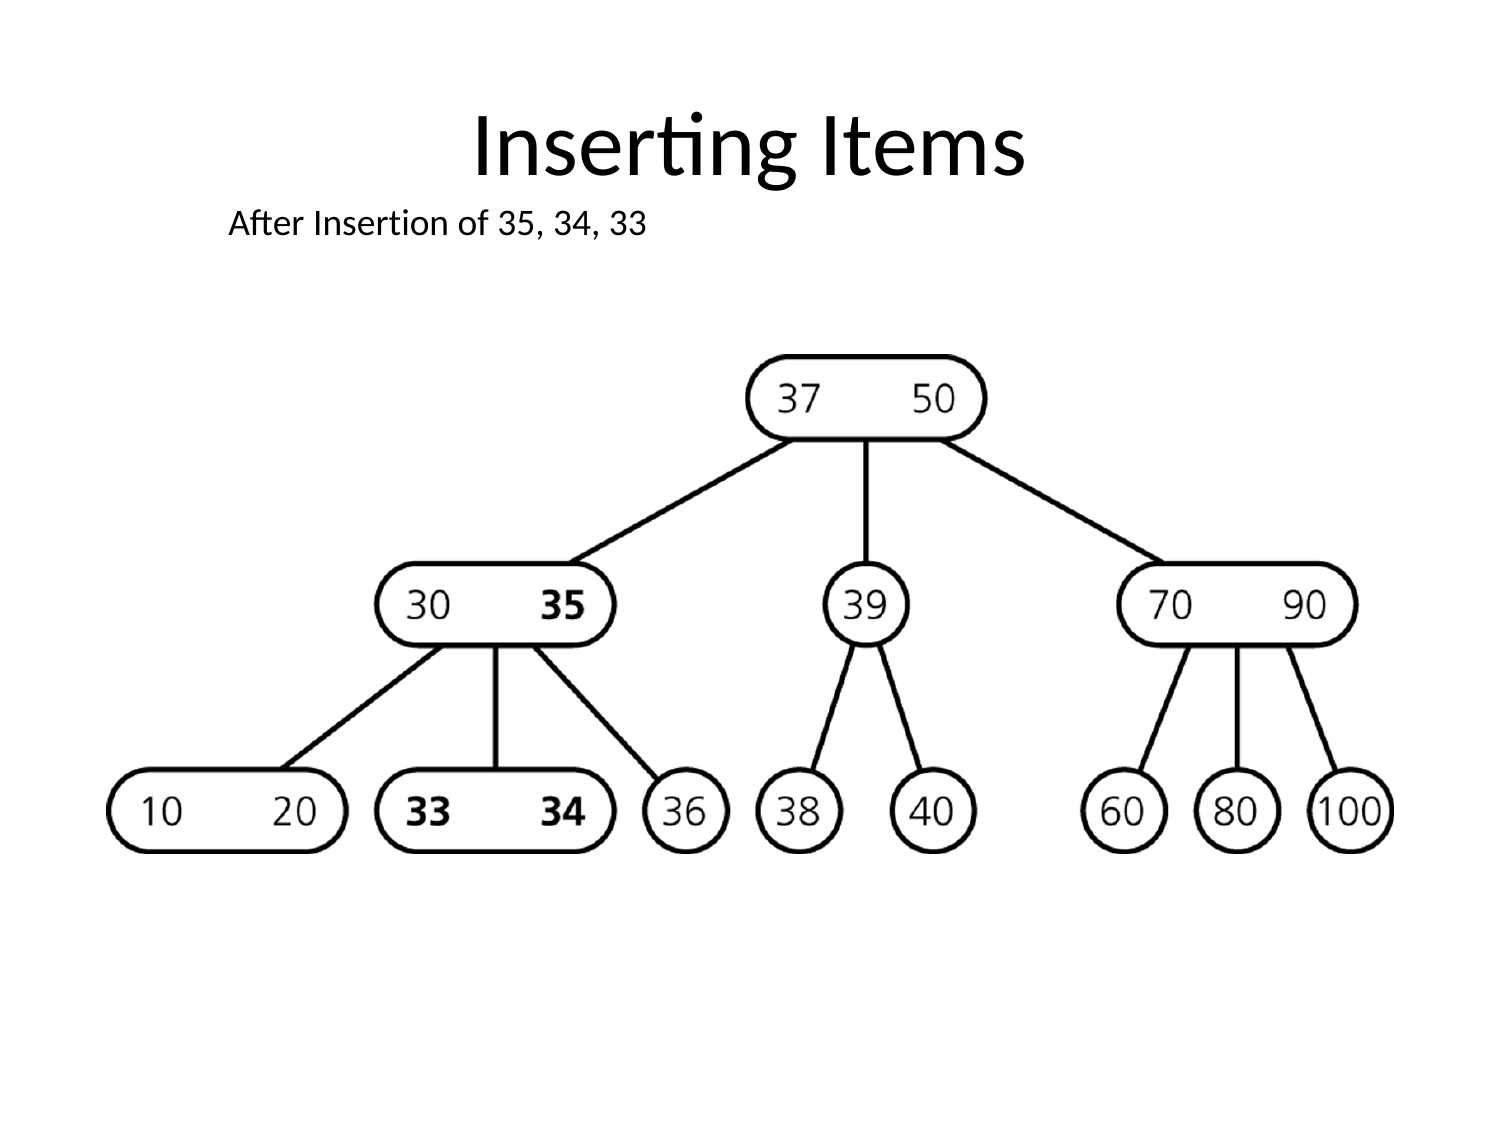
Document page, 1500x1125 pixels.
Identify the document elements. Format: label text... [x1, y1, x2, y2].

text_box After Insertion of 35, 34, 33 [213, 190, 662, 251]
picture [105, 353, 1394, 854]
title Inserting Items [75, 45, 1425, 233]
